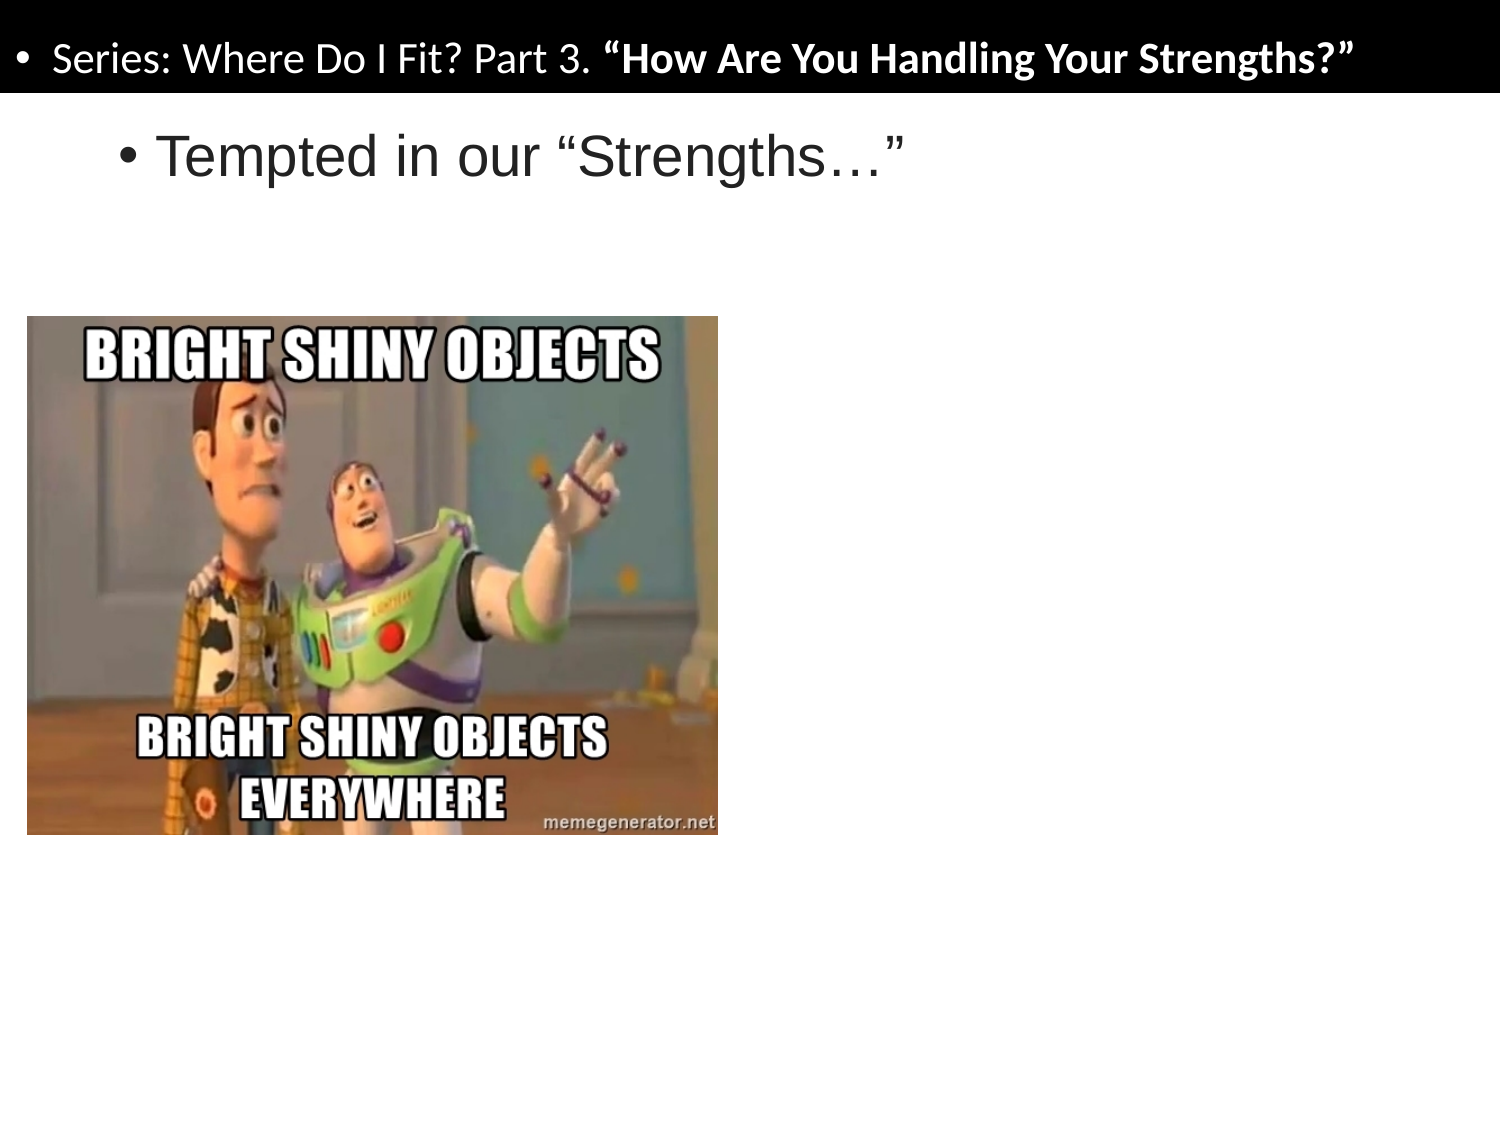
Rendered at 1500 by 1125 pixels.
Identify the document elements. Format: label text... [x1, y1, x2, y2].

list Tempted in our “Strengths…” [103, 118, 1397, 274]
picture [27, 316, 718, 835]
text_box Series: Where Do I Fit? Part 3. “How Are You Handling Your Strengths?” [0, 0, 1500, 93]
